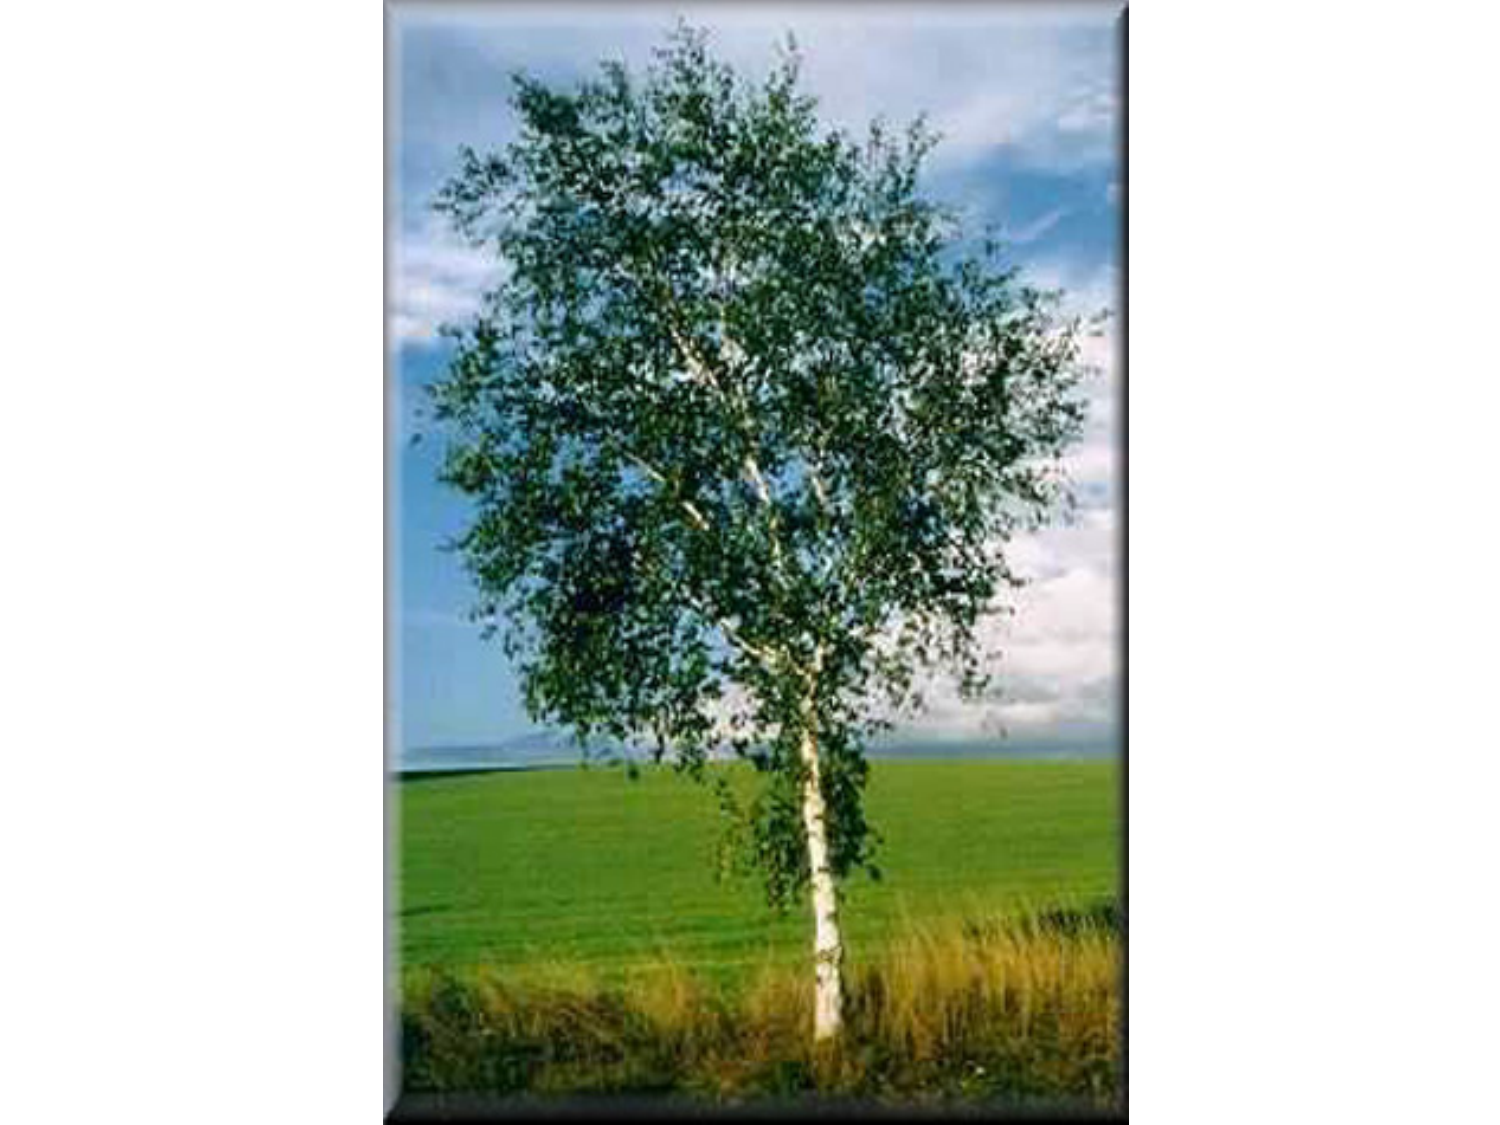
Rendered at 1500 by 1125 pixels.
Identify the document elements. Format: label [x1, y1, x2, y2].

picture [383, 0, 1129, 1125]
